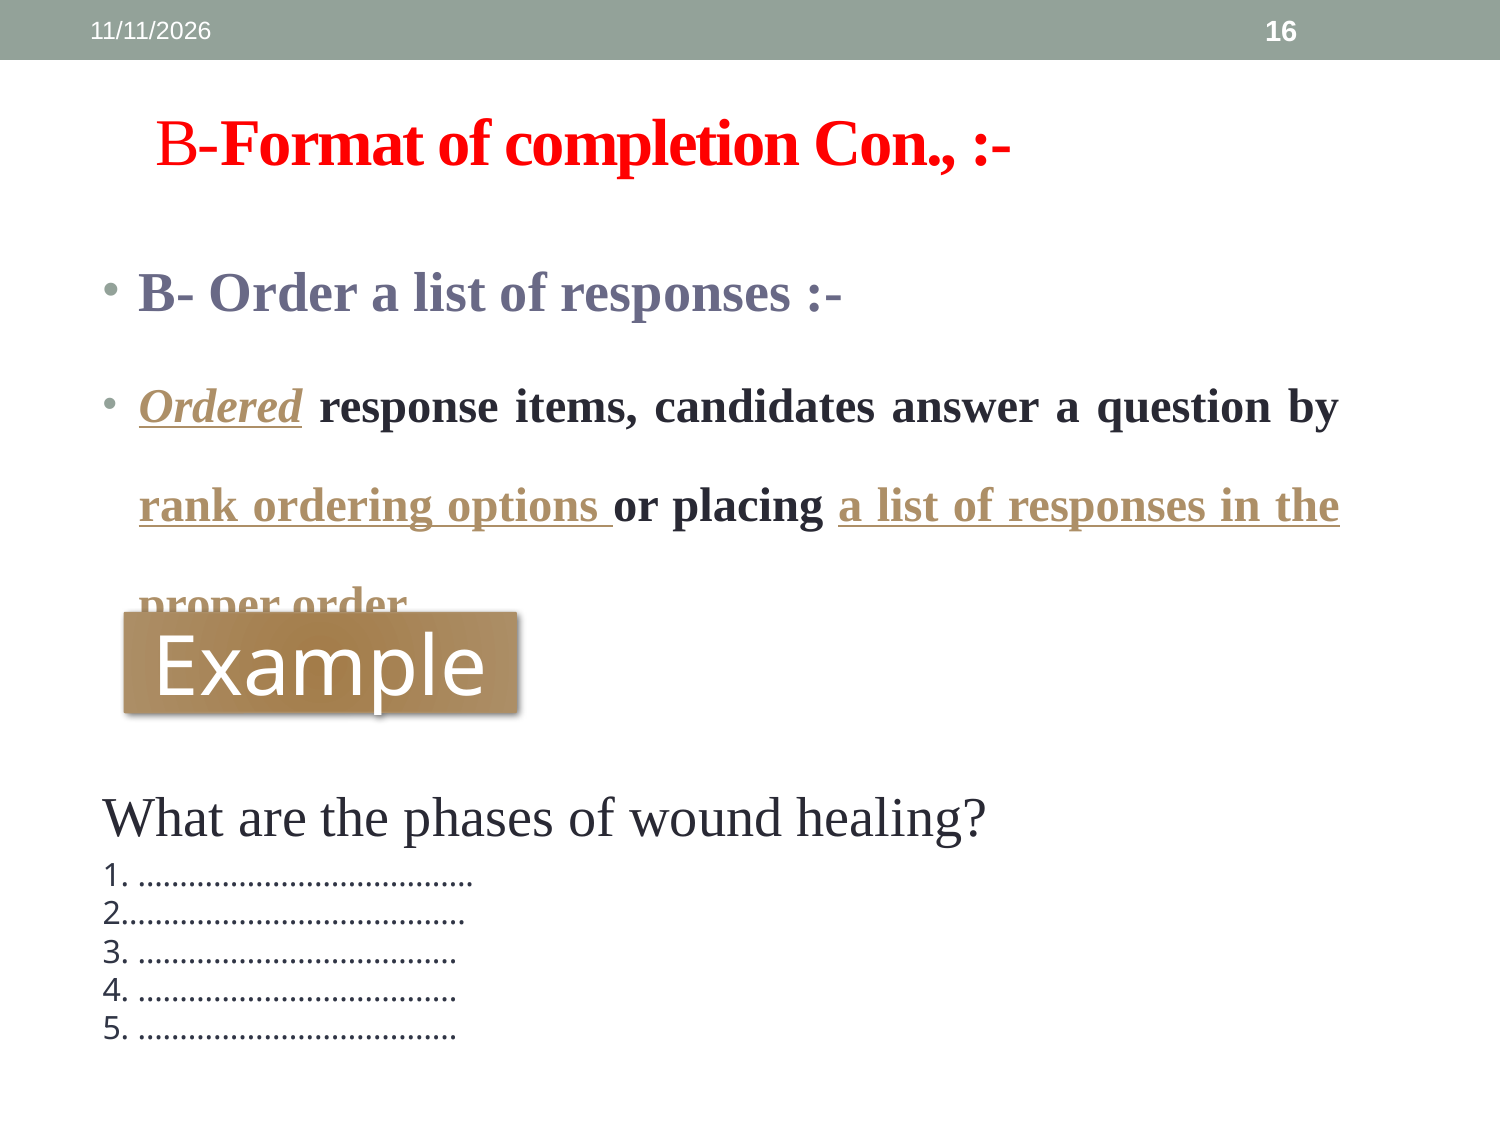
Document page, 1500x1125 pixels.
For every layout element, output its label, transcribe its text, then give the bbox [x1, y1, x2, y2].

title B-Format of completion Con., :- [140, 37, 1356, 200]
text_box Example [123, 611, 517, 714]
slide_number 16 [1250, 3, 1425, 57]
list B- Order a list of responses :- Ordered response items, candidates answer a question by rank ordering options or placing a list of responses in the proper order. What are the phases of wound healing? 1. …………………………………. 2………………………………….. 3. ……………………………….. 4. ……………………………….. 5. ……………………………….. [87, 200, 1356, 1088]
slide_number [75, 3, 550, 57]
